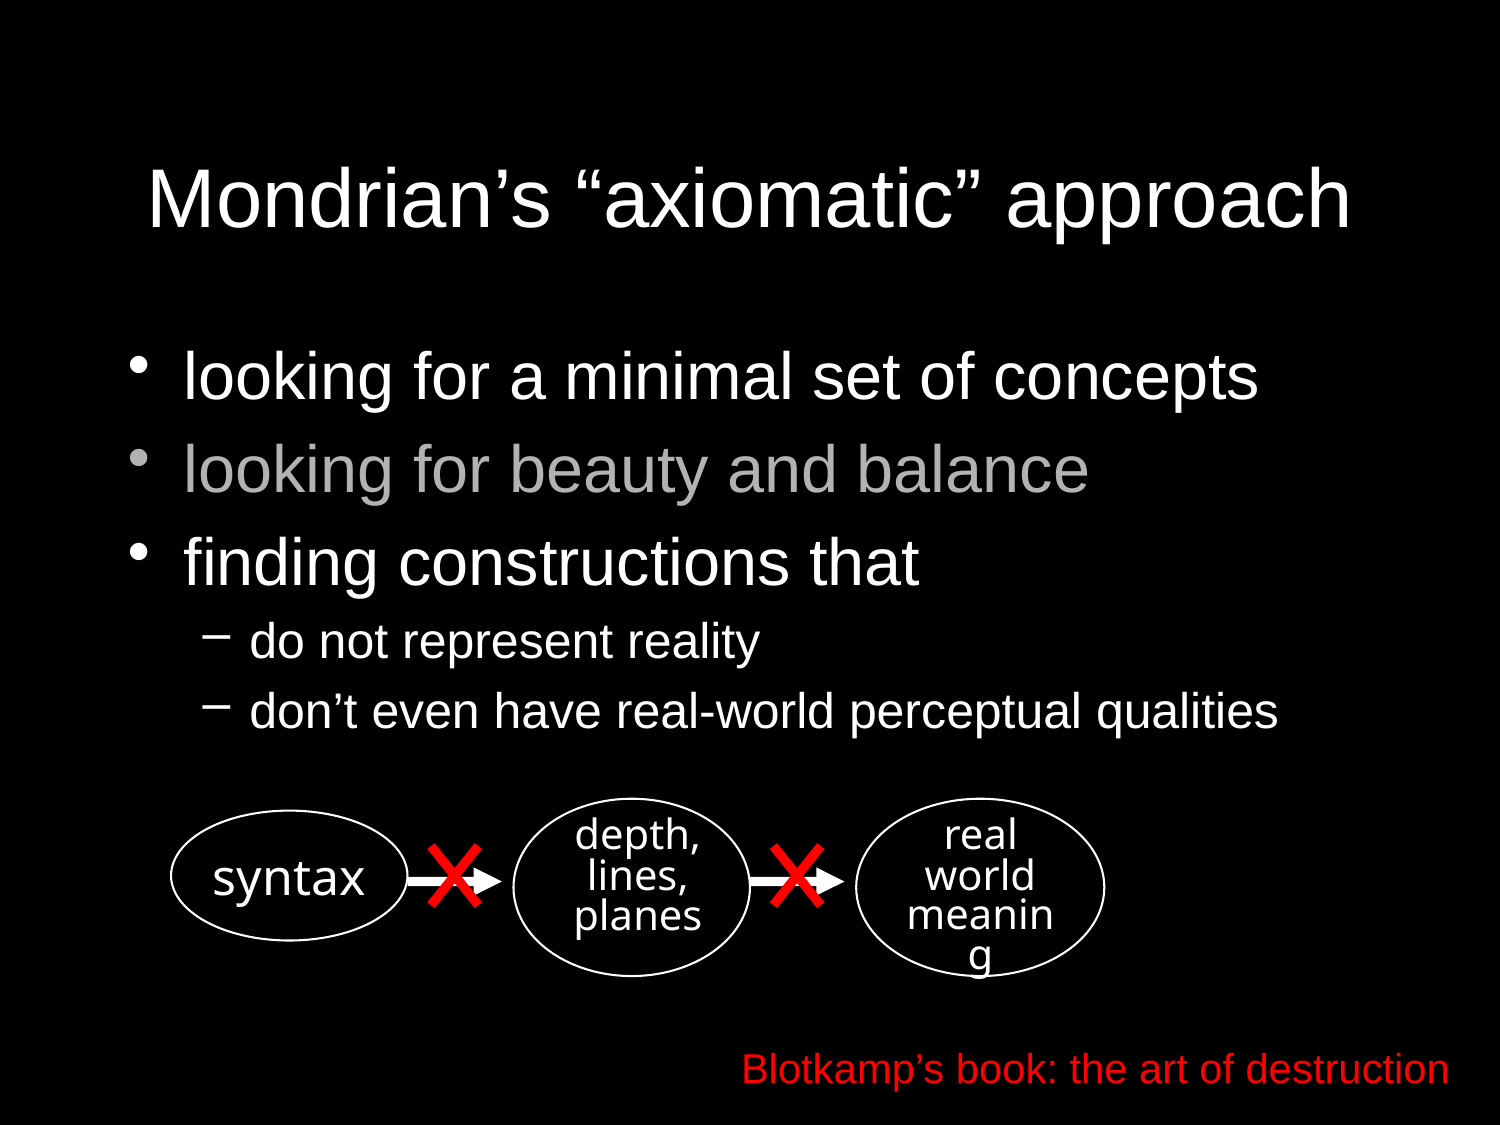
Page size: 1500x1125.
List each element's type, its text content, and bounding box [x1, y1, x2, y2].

text_box [1081, 835, 1105, 940]
text_box [739, 850, 750, 925]
text_box [919, 798, 1041, 810]
text_box [574, 798, 690, 810]
text_box [513, 834, 537, 941]
text_box [543, 946, 721, 977]
text_box syntax [171, 810, 408, 941]
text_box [773, 845, 822, 906]
list looking for a minimal set of concepts looking for beauty and balance finding constructions that do not represent reality don’t even have real-world perceptual qualities [112, 324, 1500, 1001]
text_box [483, 875, 502, 888]
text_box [430, 845, 479, 906]
text_box depth, lines, planes [537, 810, 739, 946]
text_box [856, 835, 880, 940]
text_box Blotkamp’s book: the art of destruction [726, 1034, 1483, 1118]
text_box [826, 875, 845, 888]
title Mondrian’s “axiomatic” approach [112, 99, 1388, 288]
text_box real world meaning [880, 810, 1081, 986]
